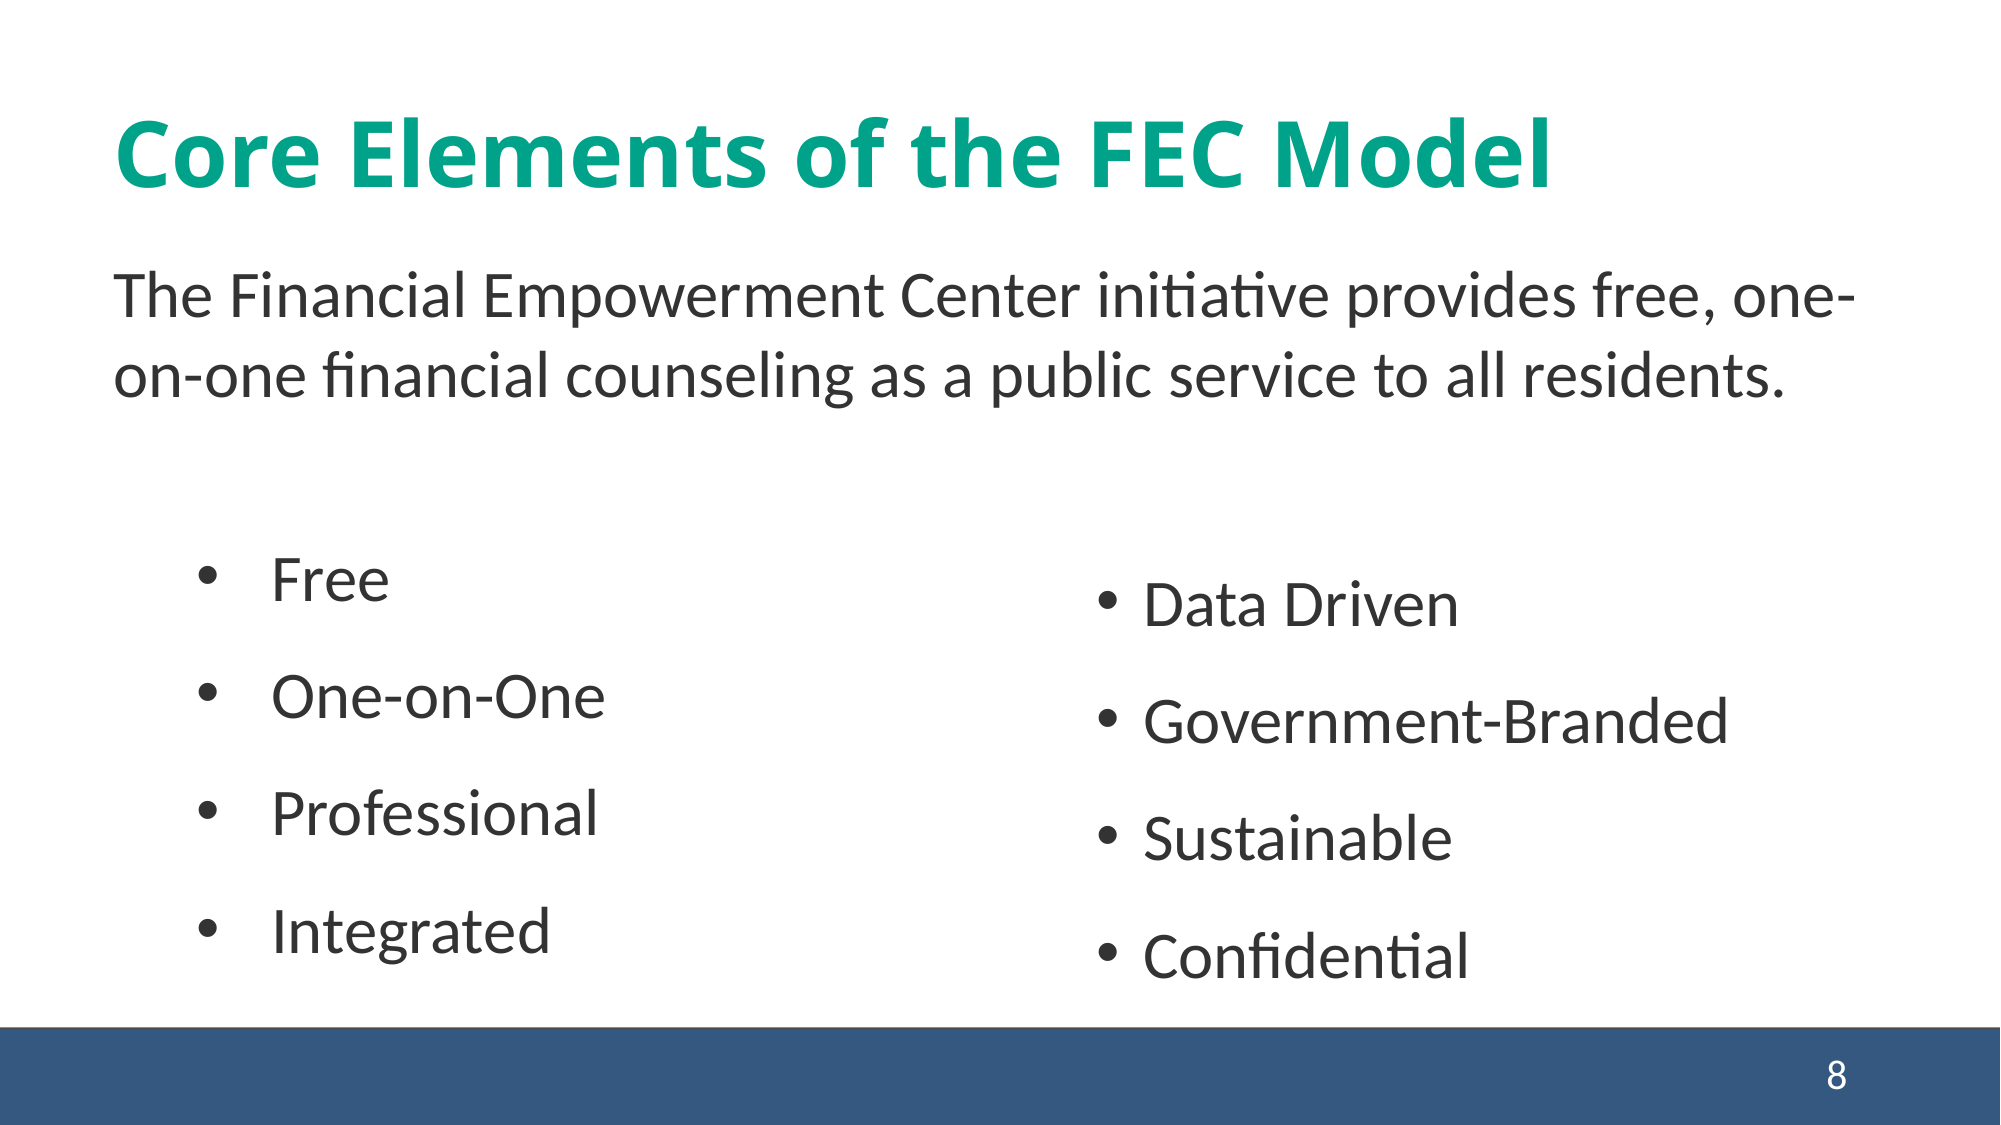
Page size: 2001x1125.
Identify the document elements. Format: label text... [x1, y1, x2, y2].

text_box Data Driven Government-Branded Sustainable Confidential [1081, 551, 1819, 965]
list The Financial Empowerment Center initiative provides free, one-on-one financial counseling as a public service to all residents. [100, 244, 1900, 976]
title Core Elements of the FEC Model [100, 57, 1900, 244]
slide_number 8 [1412, 1042, 1863, 1103]
text_box Free One-on-One Professional Integrated [181, 526, 767, 1027]
